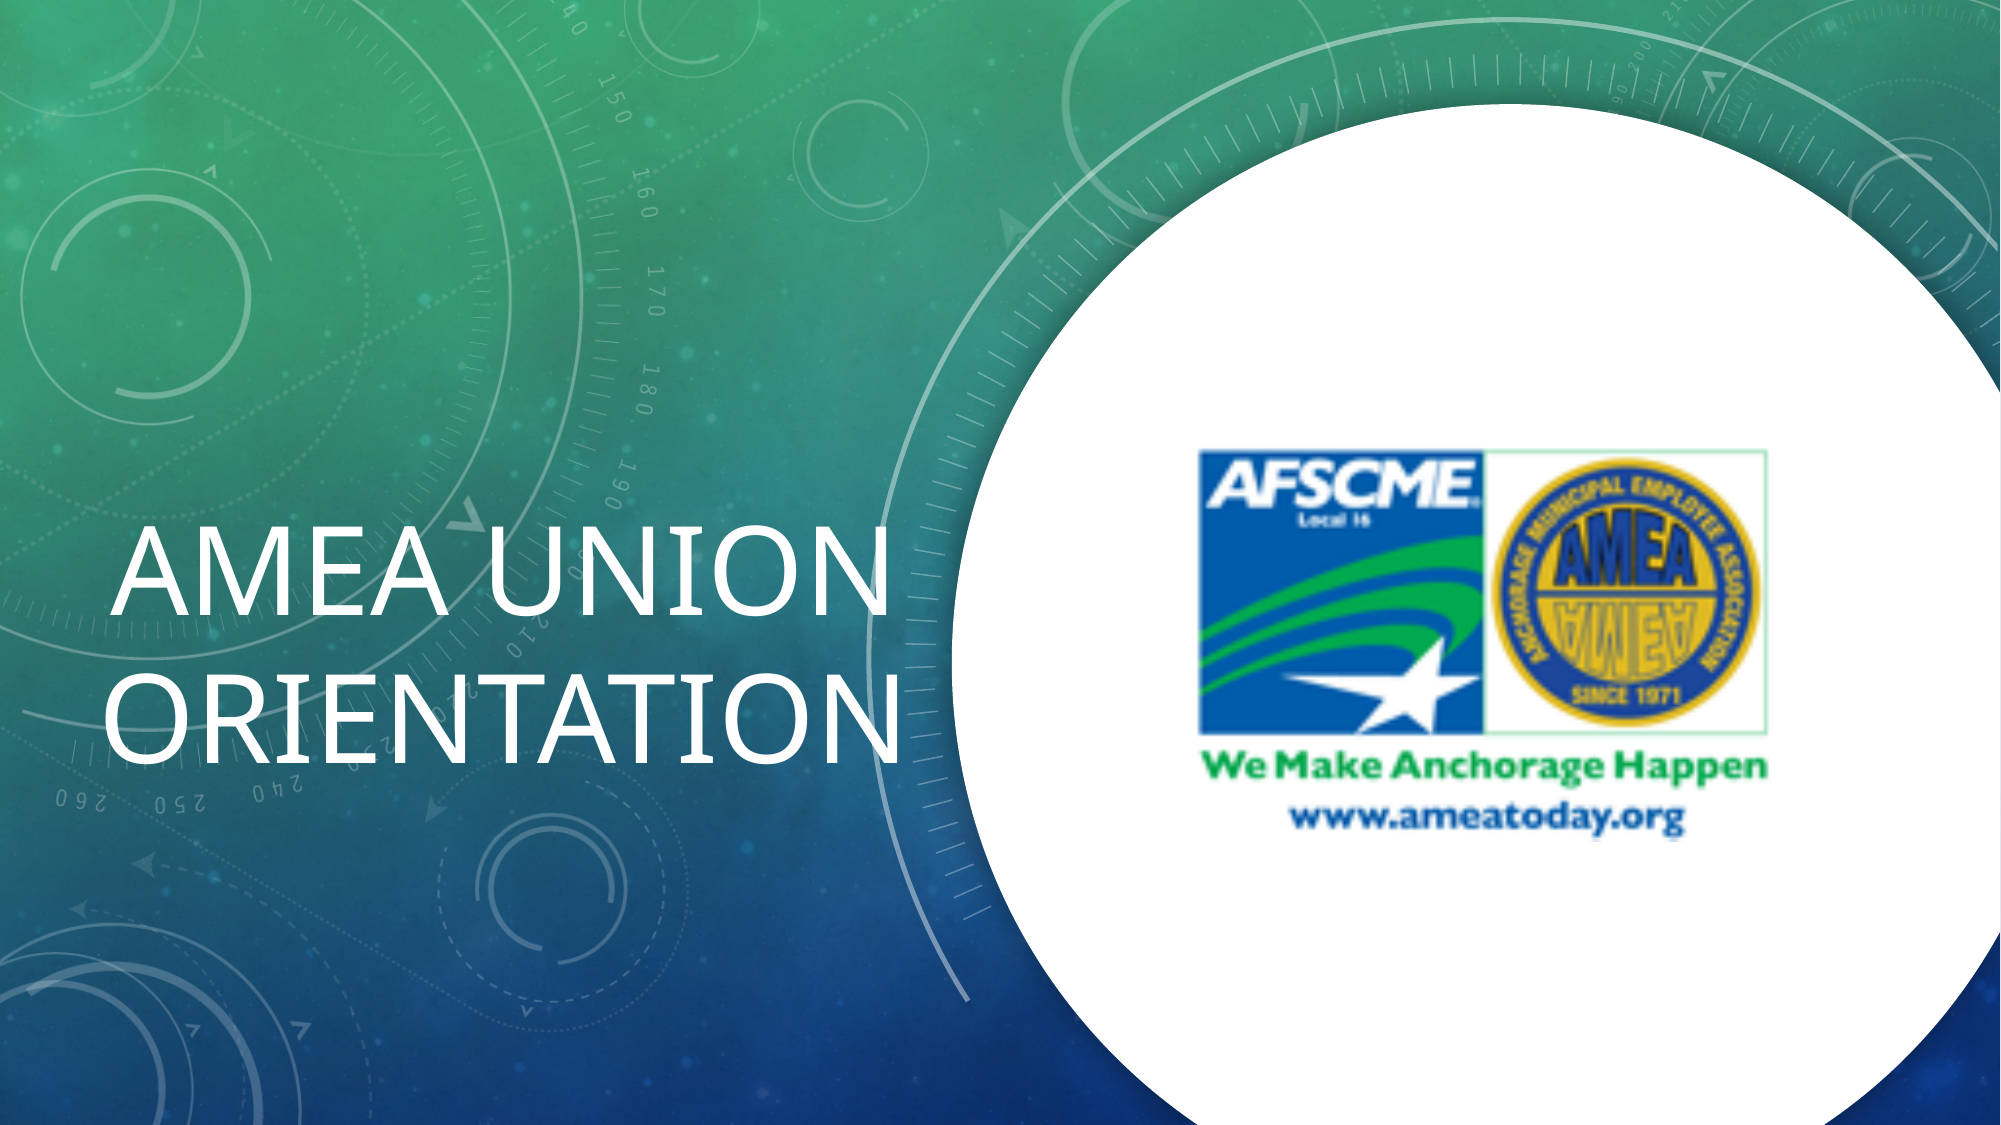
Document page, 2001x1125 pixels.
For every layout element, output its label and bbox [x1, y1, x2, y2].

picture [0, 0, 2001, 1125]
text_box [904, 54, 2000, 914]
